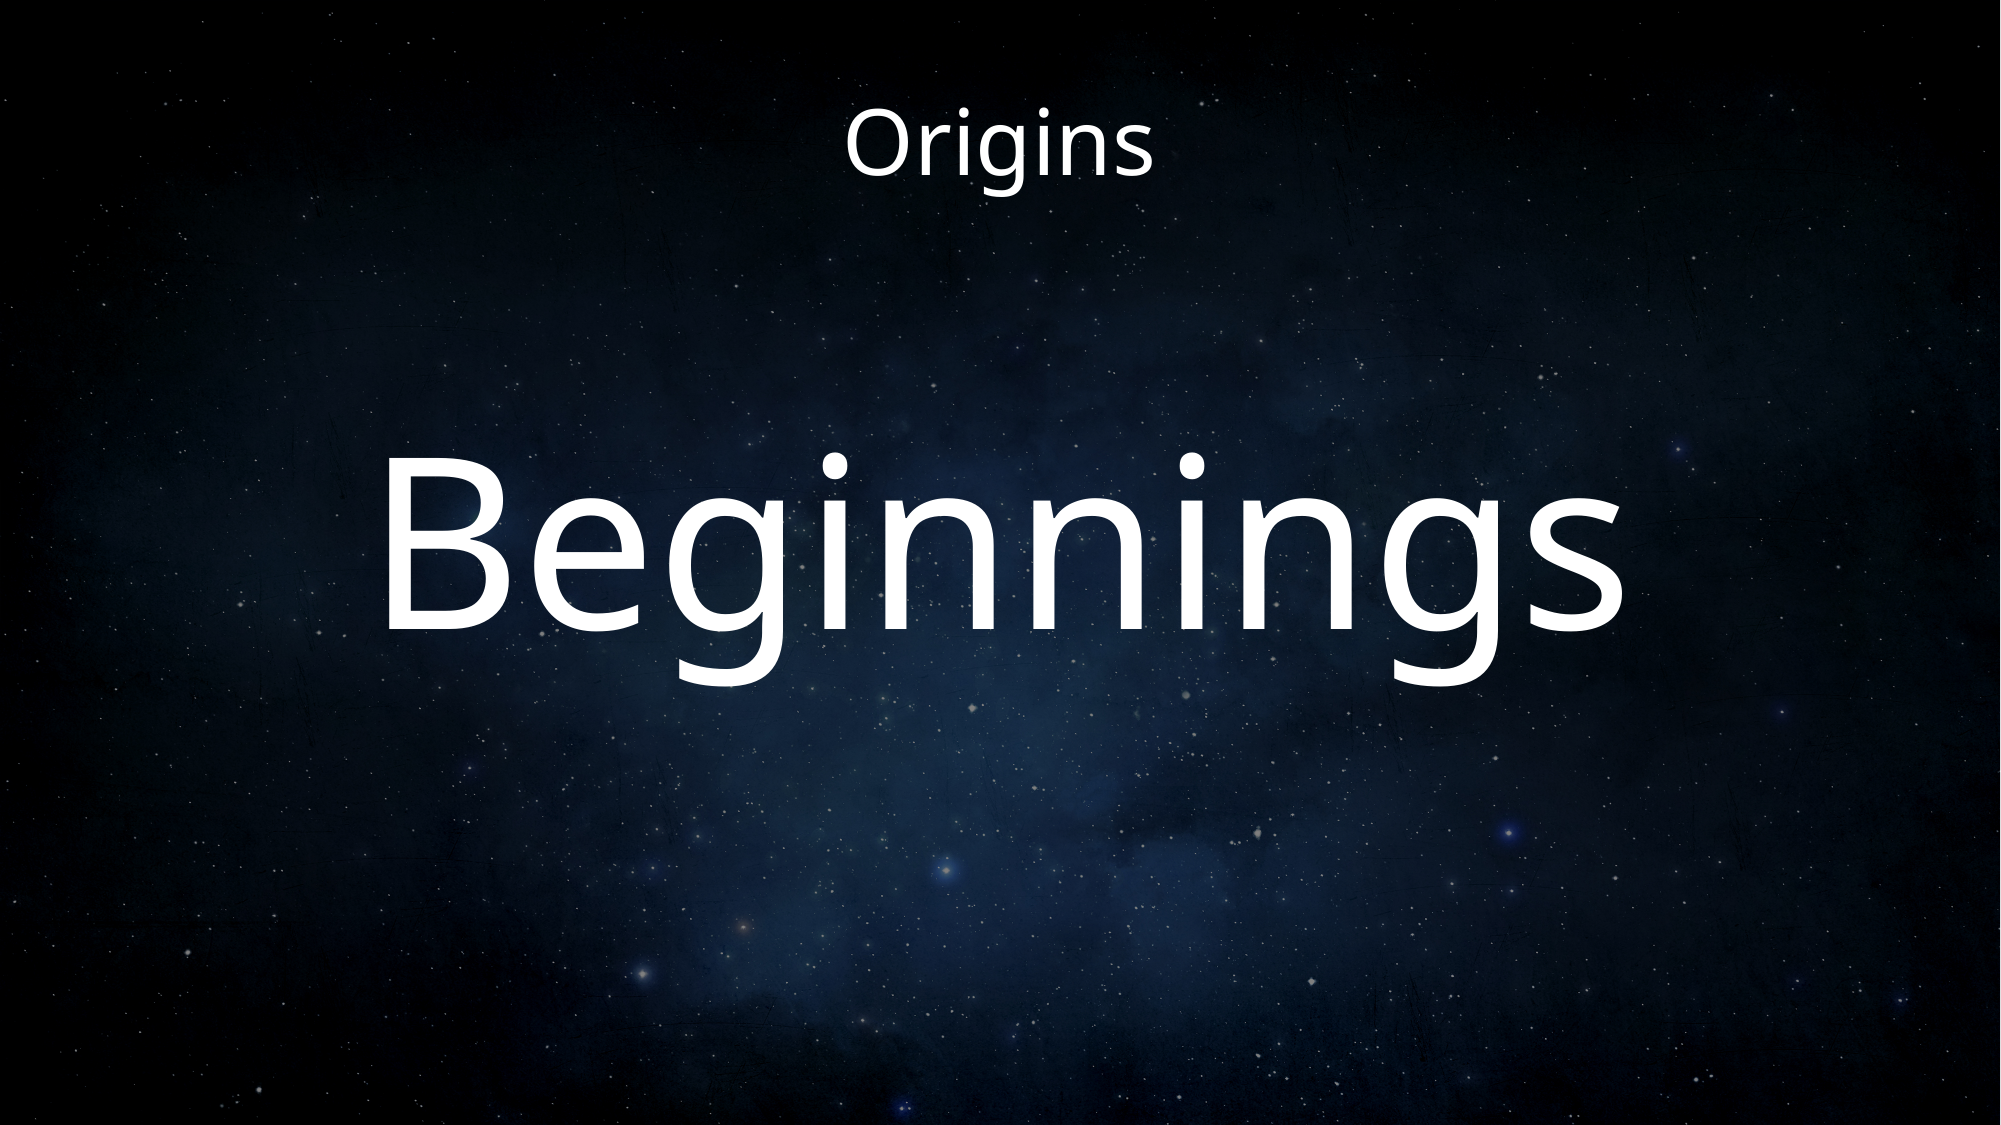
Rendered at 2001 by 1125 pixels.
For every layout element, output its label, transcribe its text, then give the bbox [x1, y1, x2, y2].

picture [0, 0, 2001, 1125]
list Beginnings [99, 382, 1900, 1125]
title Origins [99, 45, 1900, 233]
